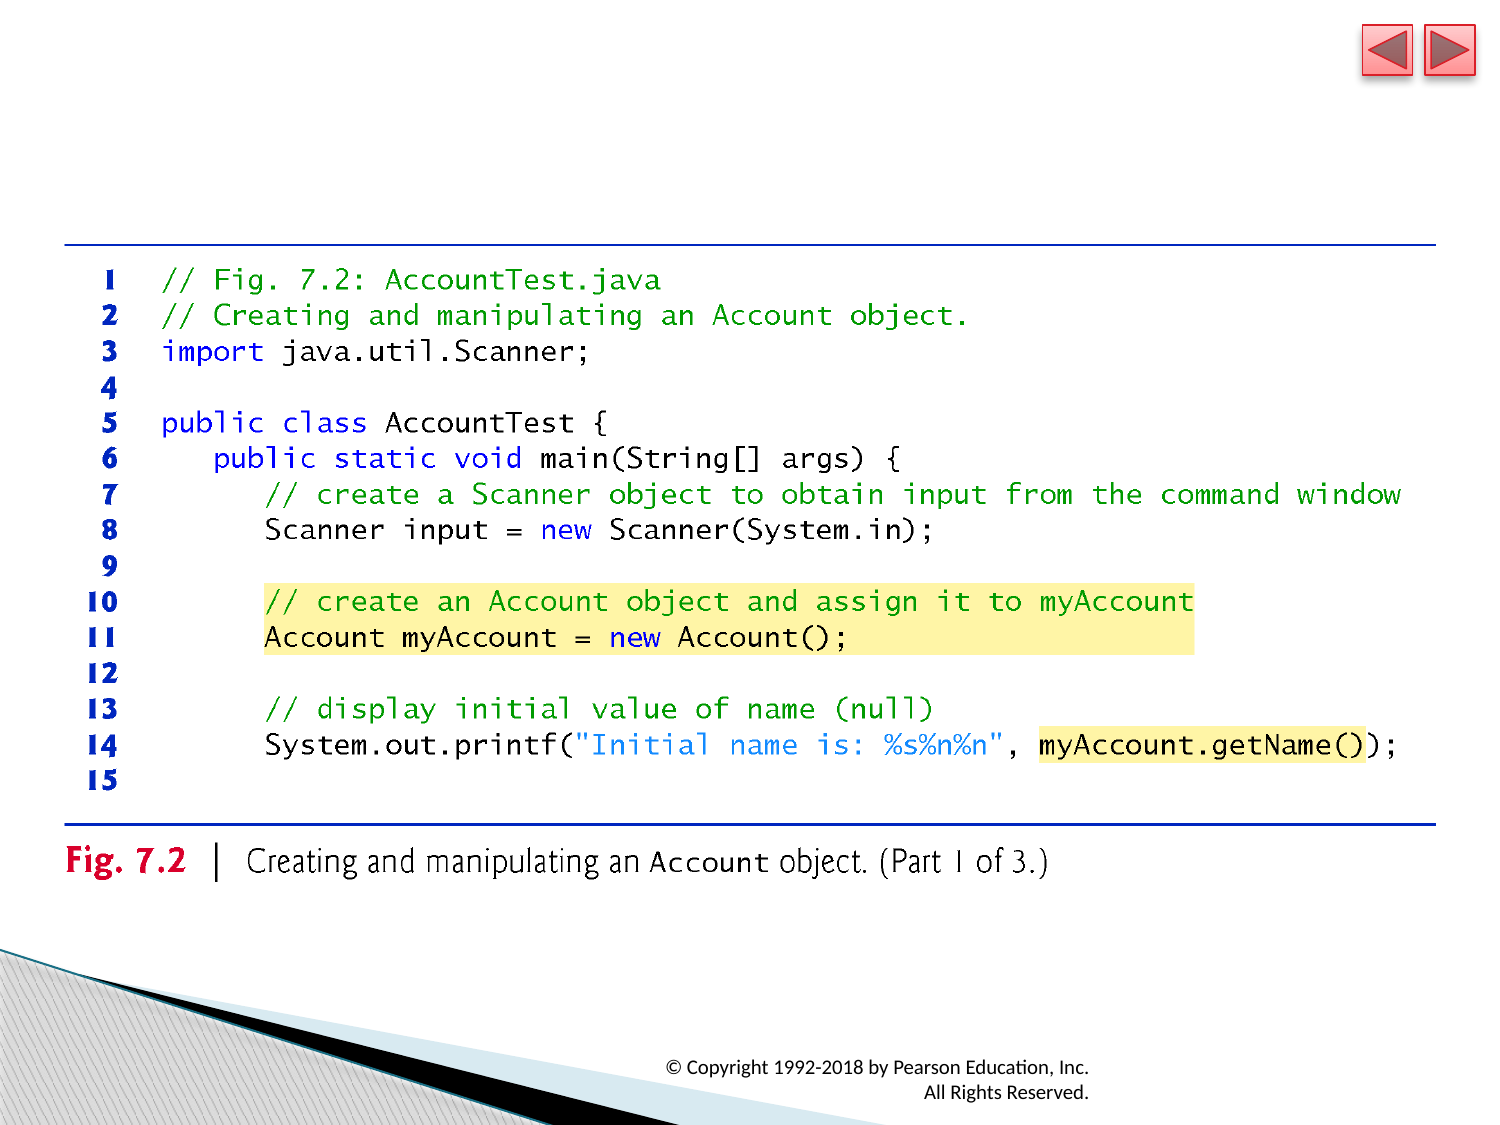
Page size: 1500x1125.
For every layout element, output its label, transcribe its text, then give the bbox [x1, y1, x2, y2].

footer © Copyright 1992-2018 by Pearson Education, Inc. All Rights Reserved. [650, 1051, 1105, 1112]
picture [0, 179, 1500, 946]
